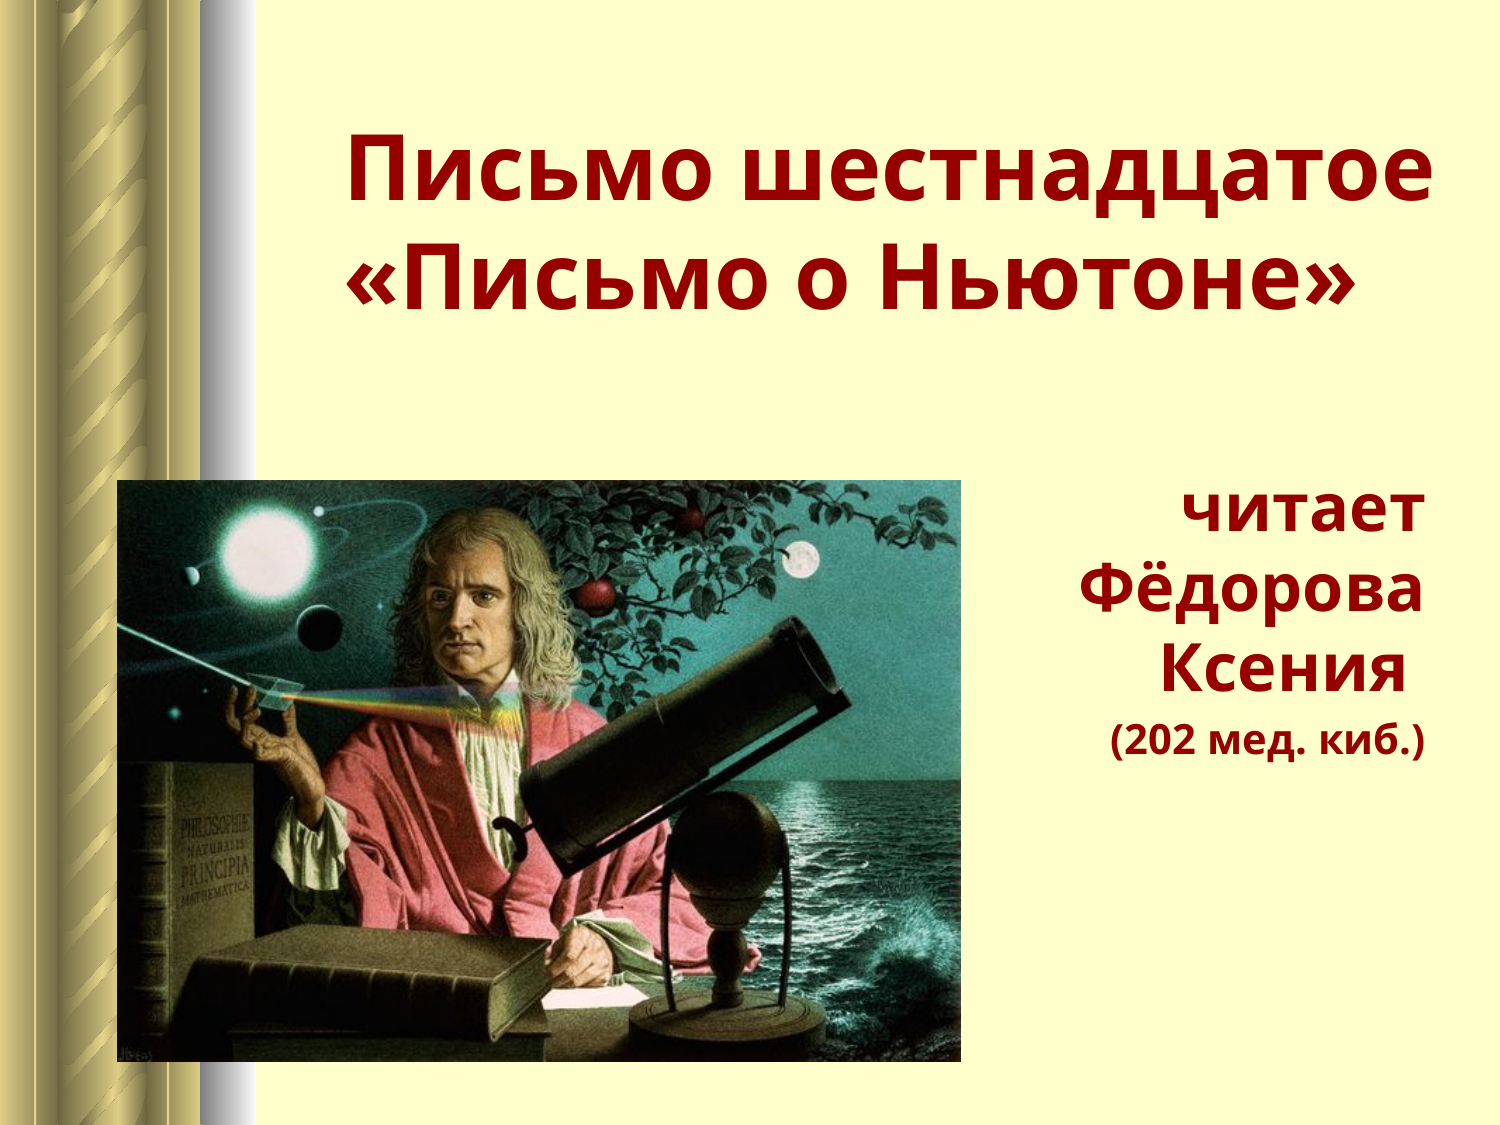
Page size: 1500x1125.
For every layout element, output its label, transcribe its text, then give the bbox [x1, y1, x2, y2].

picture [116, 480, 962, 1062]
title Письмо шестнадцатое «Письмо о Ньютоне» [327, 81, 1466, 466]
subtitle читает Фёдорова Ксения (202 мед. киб.) [820, 466, 1442, 809]
